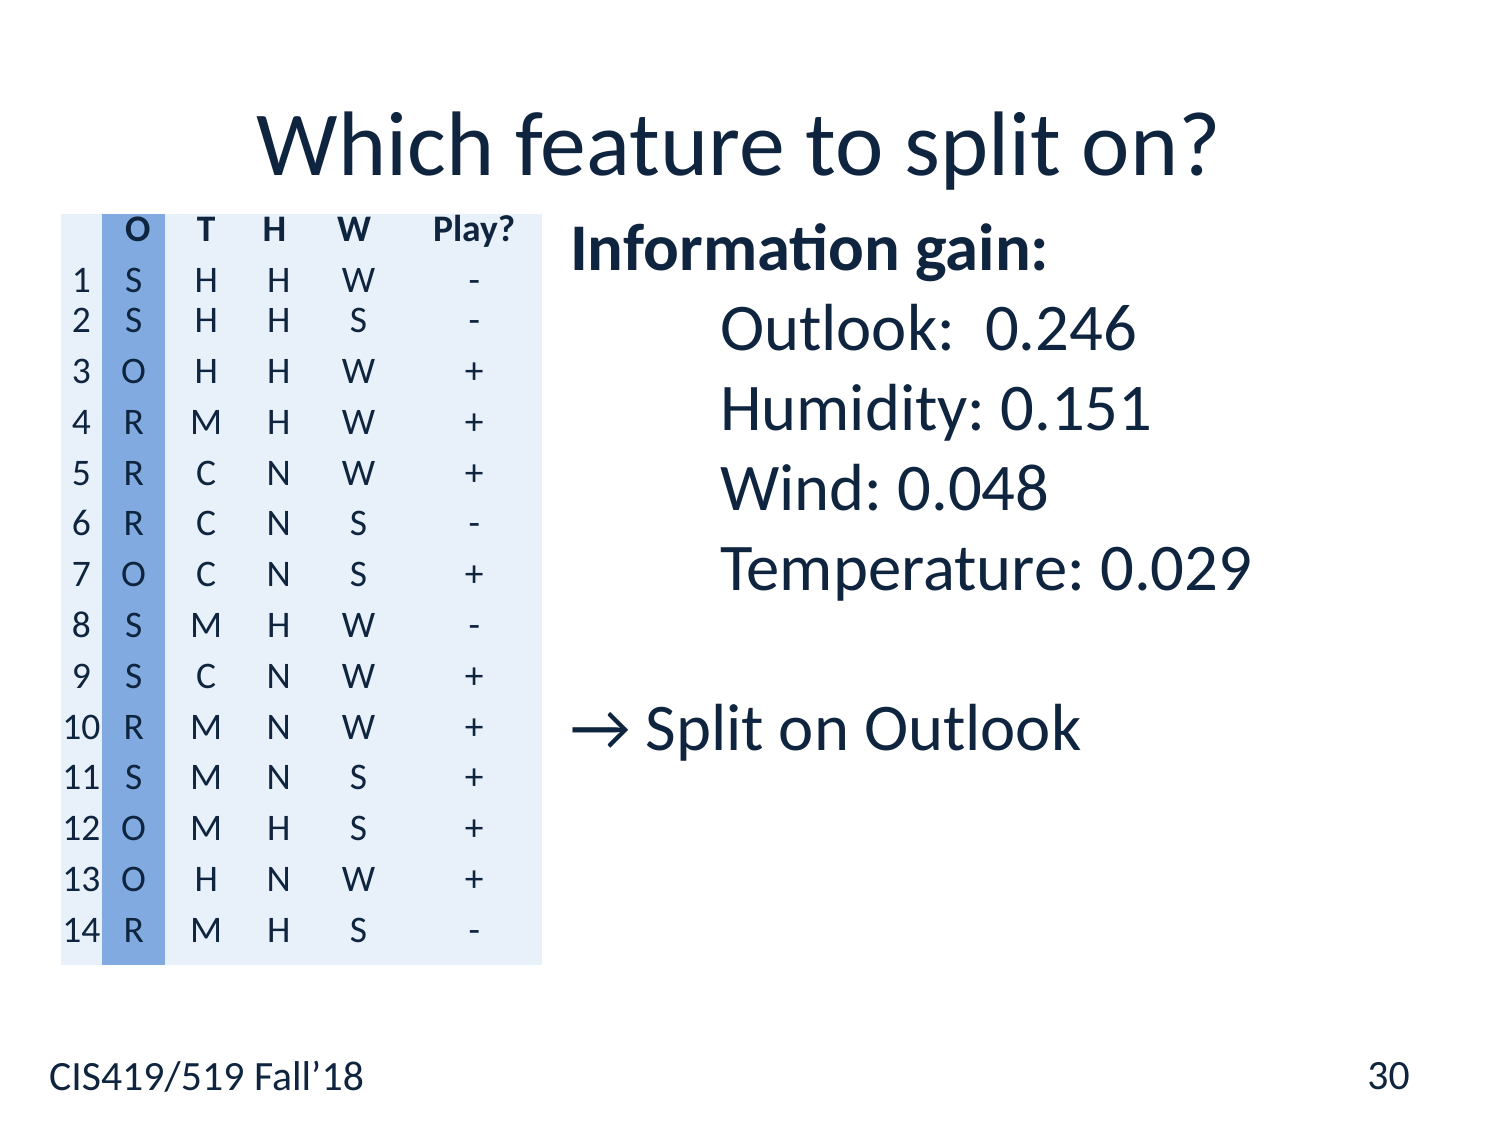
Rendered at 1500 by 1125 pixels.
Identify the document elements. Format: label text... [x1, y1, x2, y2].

table_cell W [310, 355, 407, 406]
table_cell 8 [61, 609, 102, 660]
table_cell N [247, 457, 310, 508]
table_cell 9 [61, 660, 102, 711]
table_header T [165, 214, 247, 264]
table_cell C [165, 660, 247, 711]
table_cell S [310, 762, 407, 812]
table_cell H [165, 863, 247, 914]
table_cell 5 [61, 457, 102, 508]
table_cell 10 [61, 711, 102, 762]
title Which feature to split on? [75, 45, 1425, 233]
table_cell 4 [61, 406, 102, 457]
table_cell H [247, 406, 310, 457]
table_cell C [165, 508, 247, 558]
table_cell R [102, 711, 165, 762]
table_cell + [407, 457, 542, 508]
table_cell S [102, 305, 165, 355]
table_cell H [165, 264, 247, 305]
table_cell - [407, 305, 542, 355]
table_header O [102, 214, 165, 264]
table_cell S [310, 812, 407, 863]
table_cell H [247, 812, 310, 863]
table_cell S [310, 558, 407, 609]
table_cell + [407, 711, 542, 762]
table_cell N [247, 558, 310, 609]
table_cell W [310, 711, 407, 762]
table_cell + [407, 762, 542, 812]
table_cell M [165, 762, 247, 812]
table_cell R [102, 406, 165, 457]
table_cell S [310, 305, 407, 355]
table_cell S [102, 264, 165, 305]
table_cell 3 [61, 355, 102, 406]
table_cell N [247, 660, 310, 711]
table_cell 12 [61, 812, 102, 863]
table_cell - [407, 914, 542, 965]
table_cell M [165, 406, 247, 457]
table_cell S [102, 762, 165, 812]
table_cell C [165, 558, 247, 609]
table_cell W [310, 264, 407, 305]
table_cell S [102, 609, 165, 660]
table_cell + [407, 406, 542, 457]
table_cell H [247, 914, 310, 965]
table_cell R [102, 508, 165, 558]
table_cell M [165, 711, 247, 762]
table_cell 2 [61, 305, 102, 355]
table_header W [310, 214, 407, 264]
table_cell O [102, 558, 165, 609]
table_cell N [247, 863, 310, 914]
table_cell W [310, 609, 407, 660]
table_header H [247, 214, 310, 264]
table_cell 14 [61, 914, 102, 965]
table_cell H [247, 264, 310, 305]
table_cell W [310, 863, 407, 914]
table_cell W [310, 457, 407, 508]
table_cell N [247, 711, 310, 762]
table_cell R [102, 457, 165, 508]
table_cell O [102, 812, 165, 863]
table_cell S [310, 914, 407, 965]
table_header Play? [407, 214, 542, 264]
slide_number 30 [1074, 1042, 1425, 1103]
table_cell H [165, 355, 247, 406]
table_cell H [247, 355, 310, 406]
table_cell - [407, 508, 542, 558]
table_cell H [247, 305, 310, 355]
table_cell 7 [61, 558, 102, 609]
table_cell - [407, 609, 542, 660]
table_cell - [407, 264, 542, 305]
table_cell N [247, 762, 310, 812]
table_cell + [407, 812, 542, 863]
table_cell S [102, 660, 165, 711]
table_cell S [310, 508, 407, 558]
table_cell O [102, 863, 165, 914]
table_cell + [407, 660, 542, 711]
table_cell + [407, 355, 542, 406]
table_cell W [310, 660, 407, 711]
table_header [61, 214, 102, 264]
table_cell M [165, 812, 247, 863]
table_cell O [102, 355, 165, 406]
table_cell 11 [61, 762, 102, 812]
table_cell N [247, 508, 310, 558]
table_cell H [165, 305, 247, 355]
table_cell H [247, 609, 310, 660]
table_cell M [165, 609, 247, 660]
table_cell 13 [61, 863, 102, 914]
table_cell 1 [61, 264, 102, 305]
table_cell W [310, 406, 407, 457]
table_cell + [407, 558, 542, 609]
table_cell R [102, 914, 165, 965]
table_cell + [407, 863, 542, 914]
text_box Information gain: Outlook: 0.246 Humidity: 0.151 Wind: 0.048 Temperature: 0.029 → Split on Outlook [570, 203, 1405, 764]
table_cell C [165, 457, 247, 508]
table_cell M [165, 914, 247, 965]
table_cell 6 [61, 508, 102, 558]
